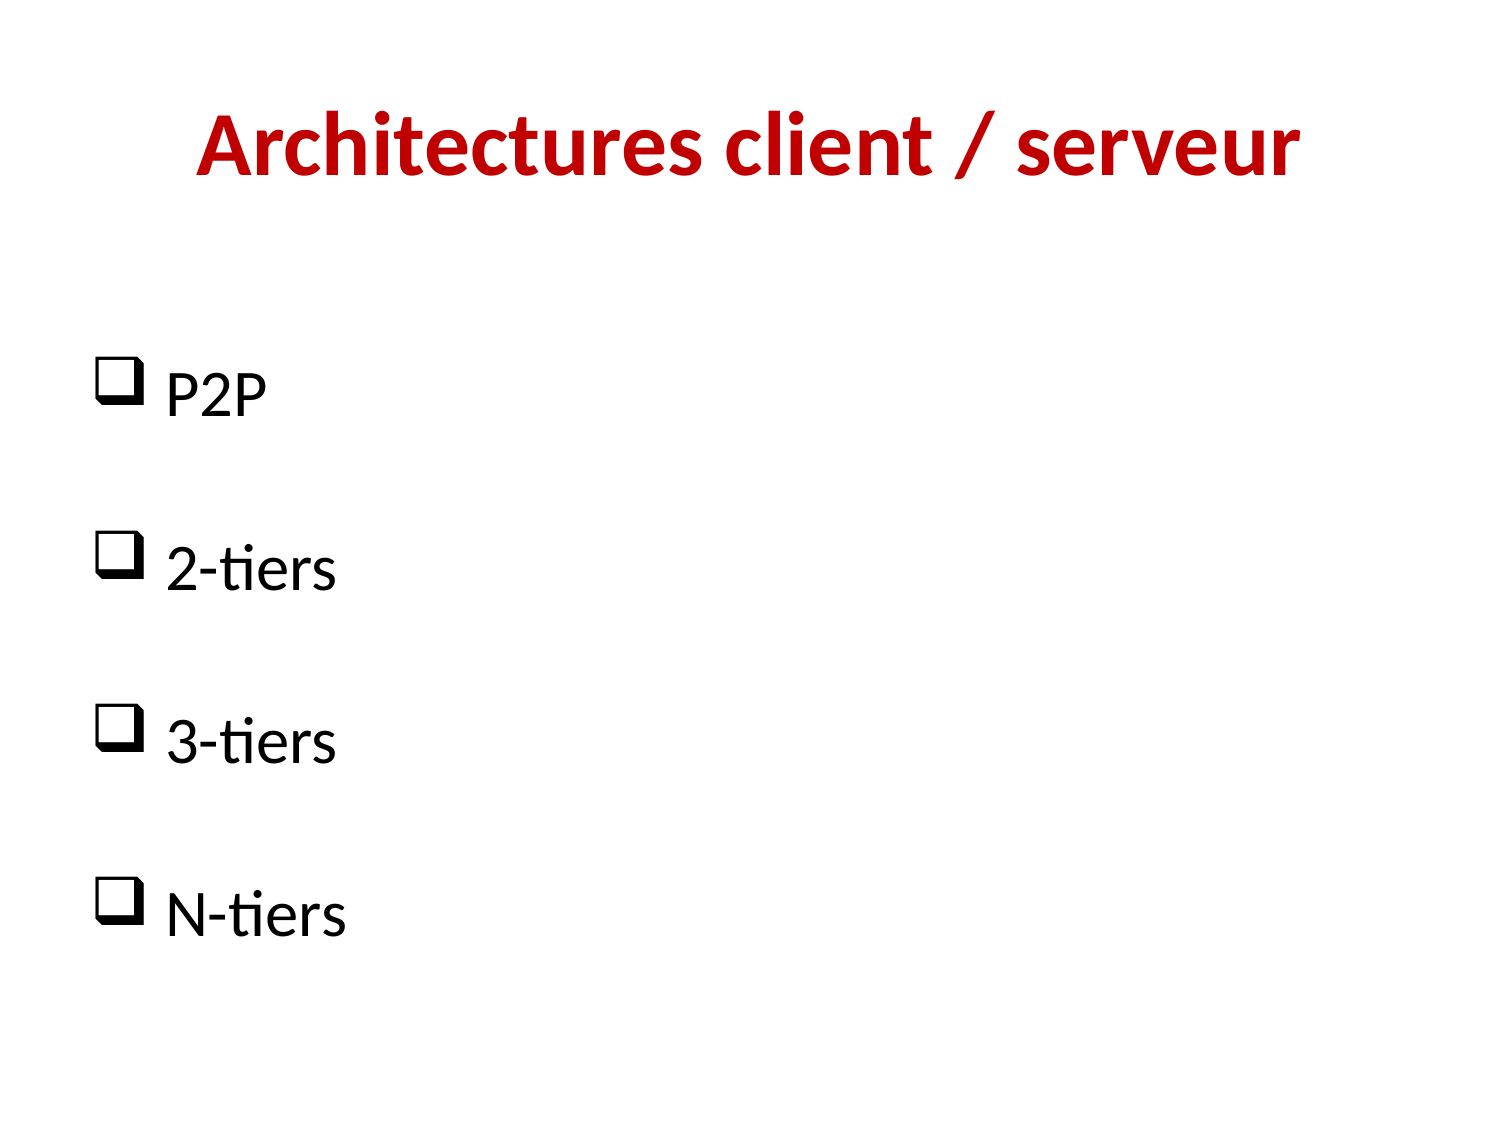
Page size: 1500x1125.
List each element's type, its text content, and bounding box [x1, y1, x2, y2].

title Architectures client / serveur [75, 45, 1425, 233]
list P2P 2-tiers 3-tiers N-tiers [75, 262, 1425, 1005]
